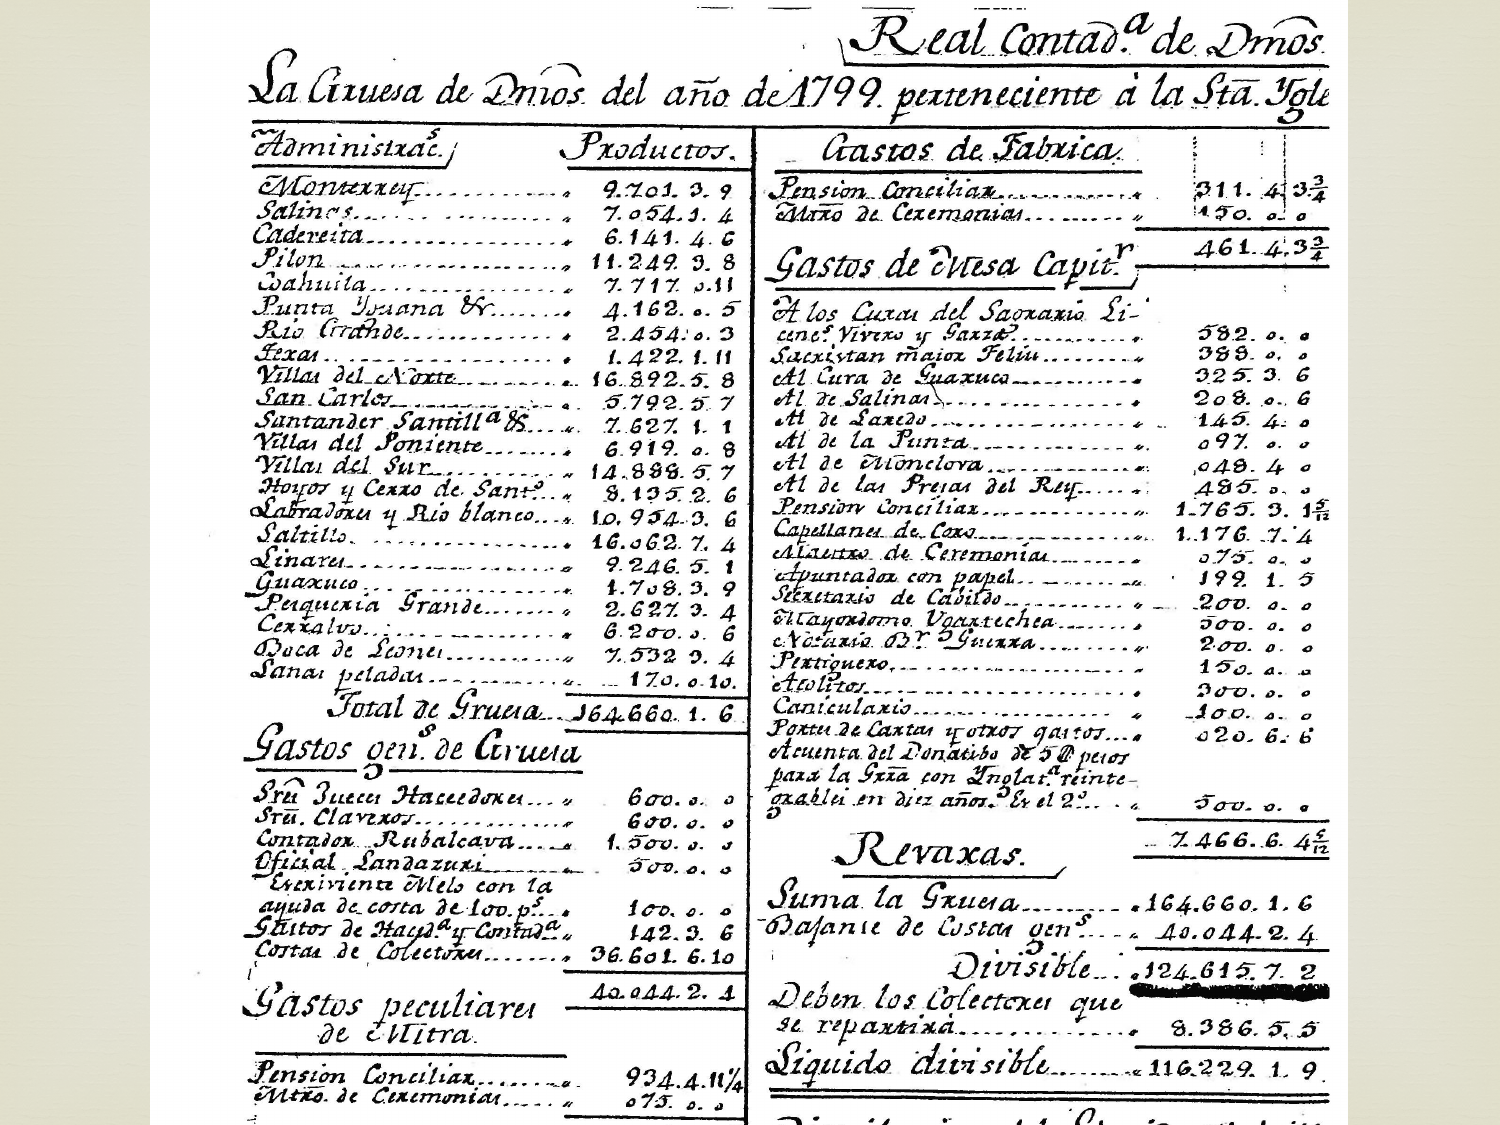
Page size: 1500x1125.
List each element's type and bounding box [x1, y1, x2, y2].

picture [149, 0, 1348, 1125]
